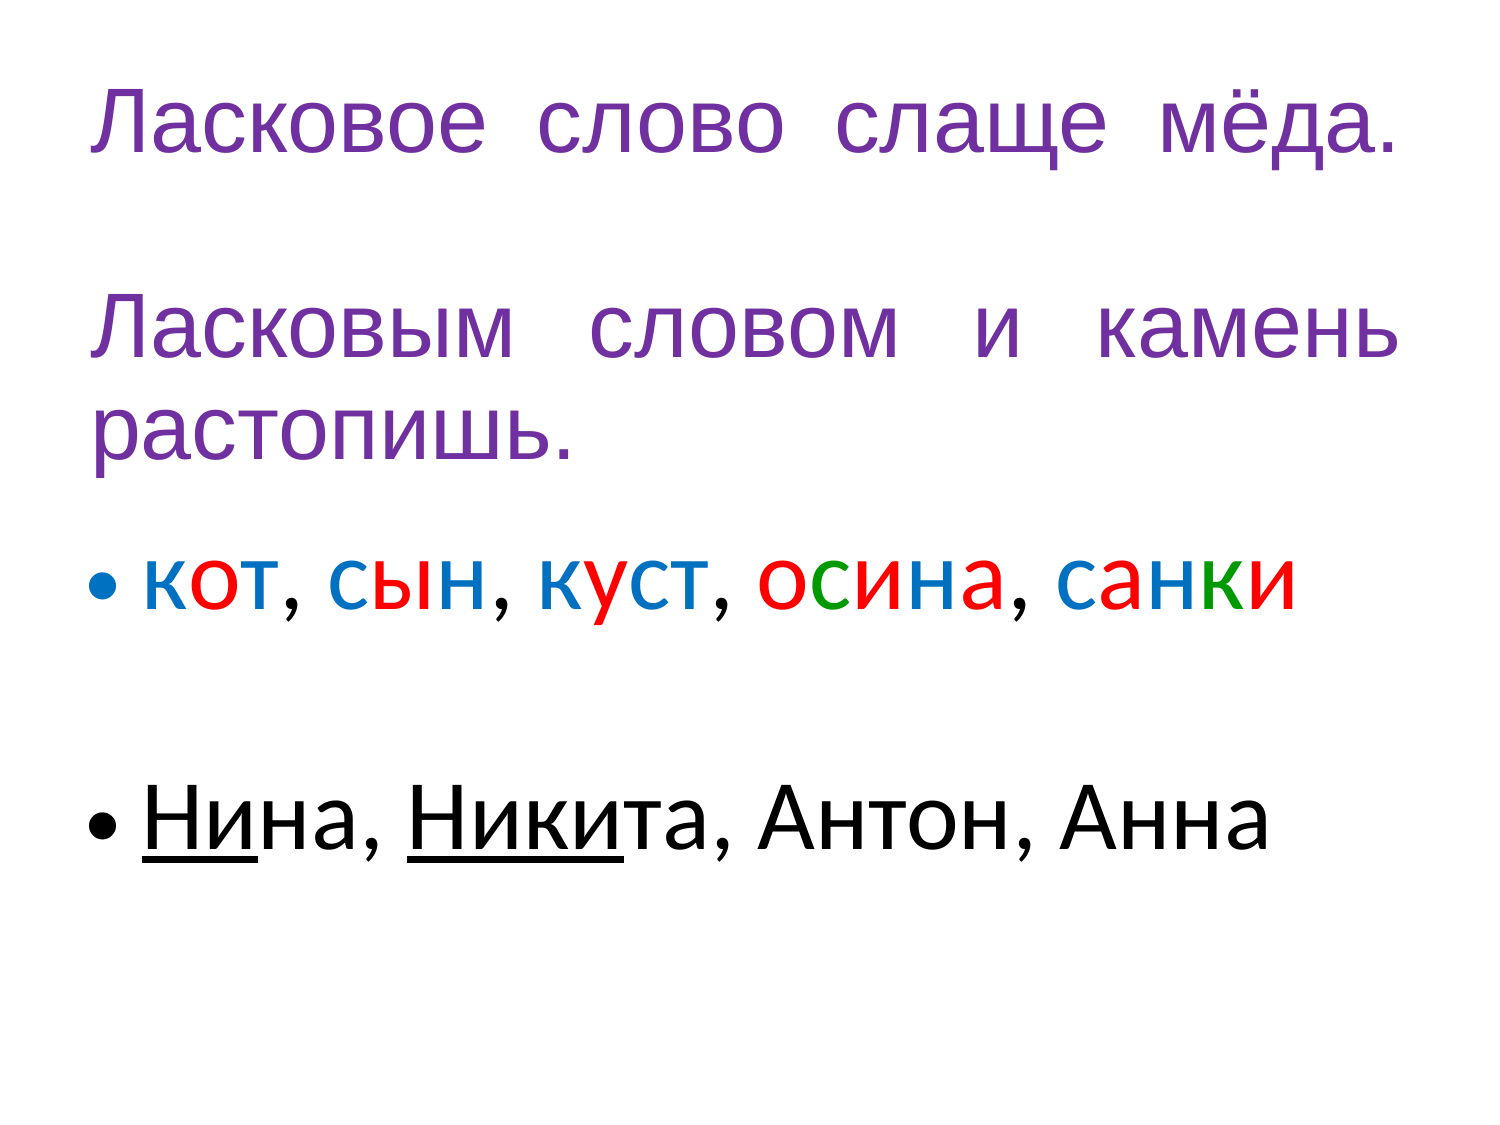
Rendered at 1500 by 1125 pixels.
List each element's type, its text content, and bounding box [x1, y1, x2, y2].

title Ласковое слово слаще мёда. Ласковым словом и камень растопишь. [75, 45, 1418, 504]
list кот, сын, куст, осина, санки Нина, Никита, Антон, Анна [70, 527, 1418, 1043]
text_box [78, 278, 1421, 519]
